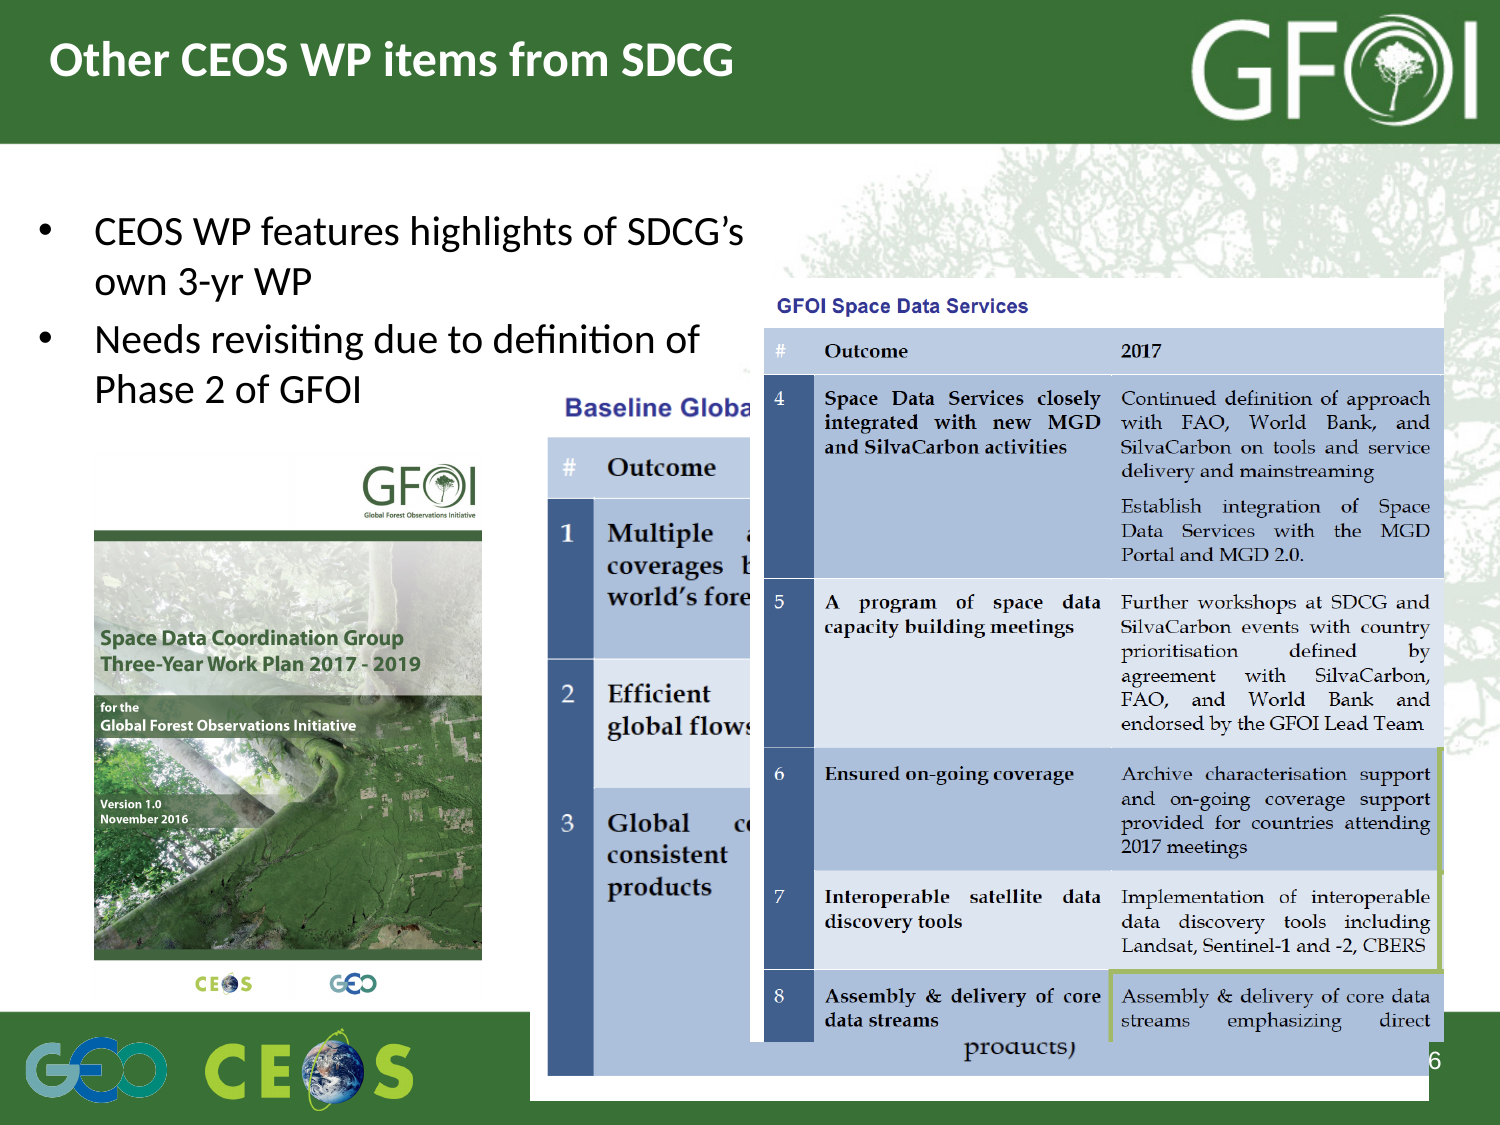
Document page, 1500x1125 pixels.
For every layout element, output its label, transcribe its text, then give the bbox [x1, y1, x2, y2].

title Other CEOS WP items from SDCG [23, 19, 1145, 175]
slide_number 6 [1434, 1037, 1477, 1098]
picture [0, 0, 1500, 1125]
list CEOS WP features highlights of SDCG’s own 3-yr WP Needs revisiting due to definition of Phase 2 of GFOI [23, 196, 781, 939]
